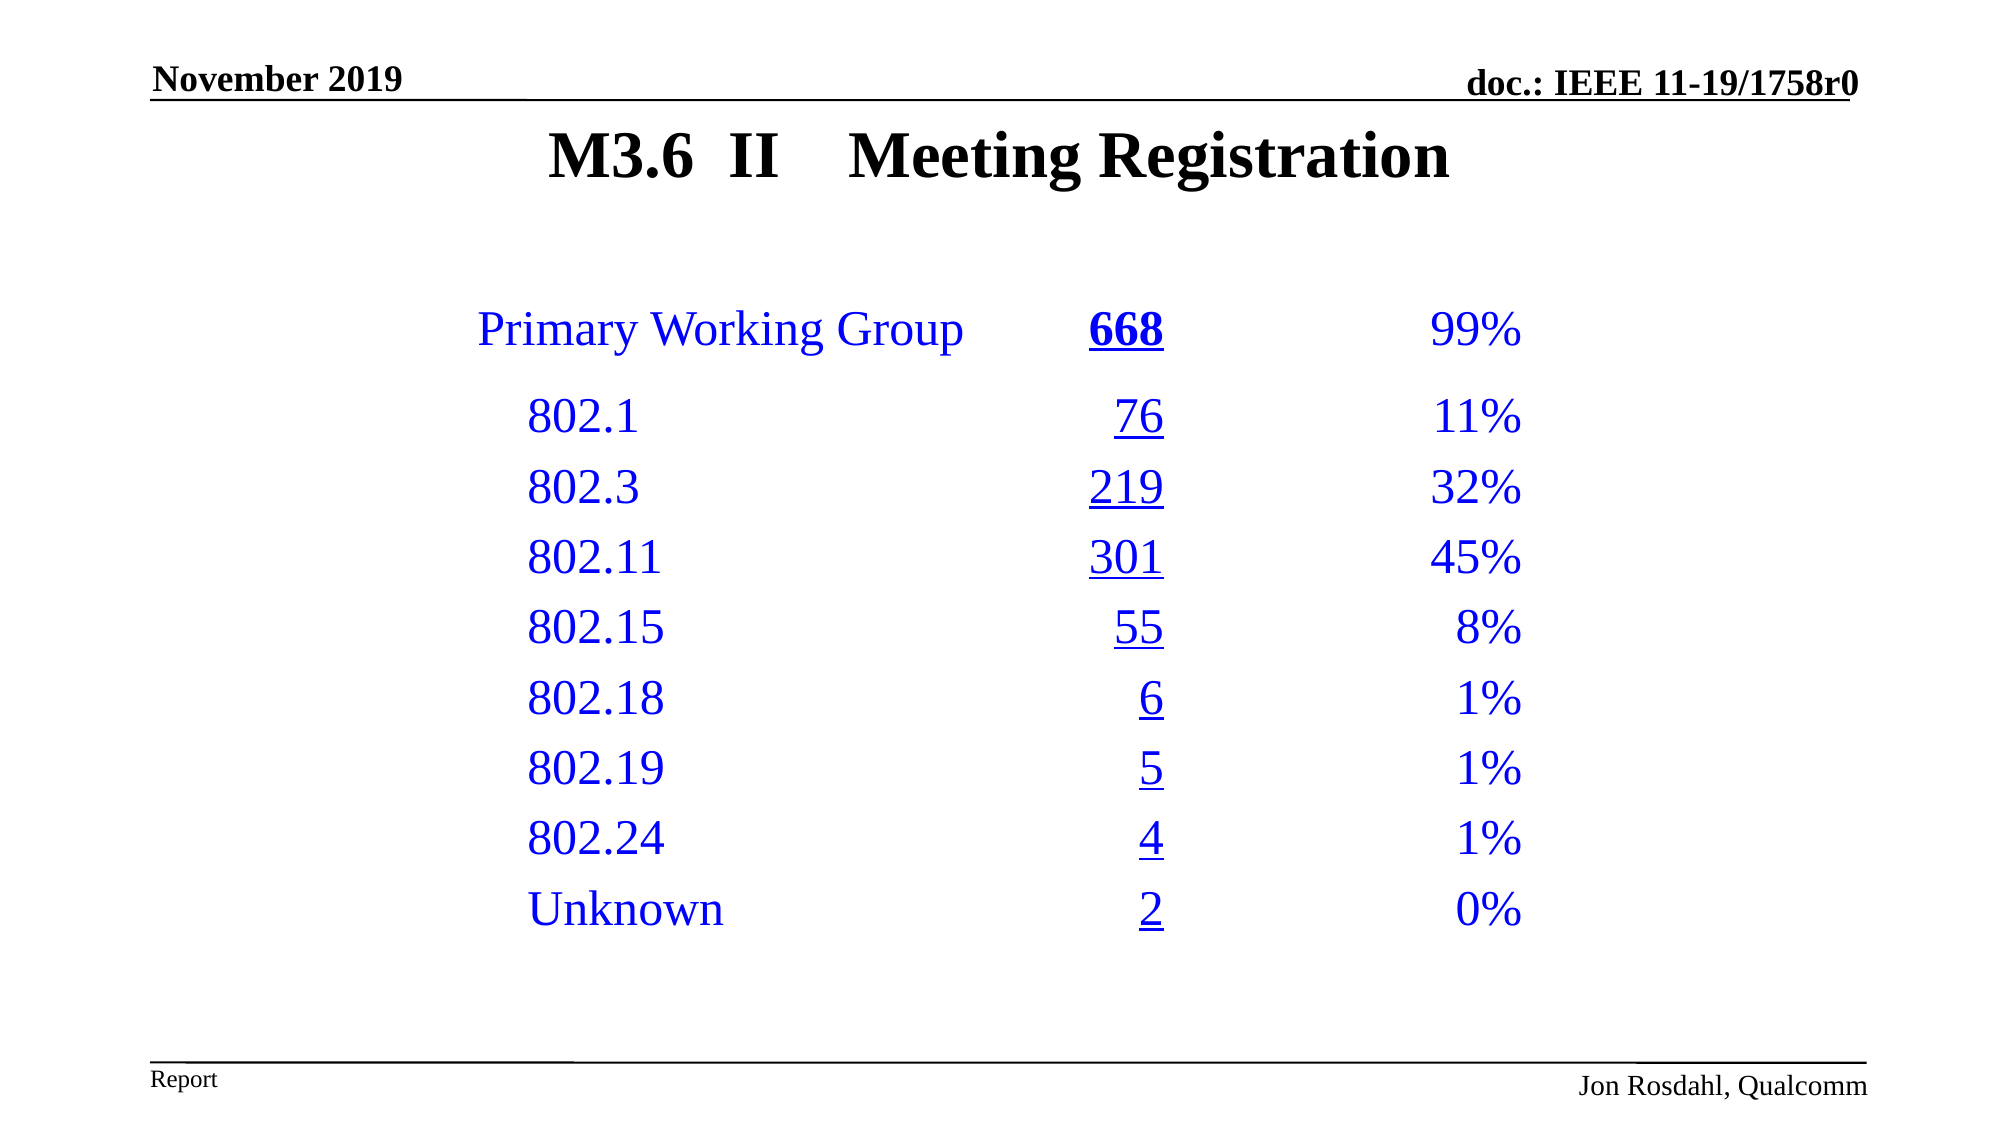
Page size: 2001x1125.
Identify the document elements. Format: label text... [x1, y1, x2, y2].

table_cell 76 [1033, 381, 1179, 451]
table_header Primary Working Group [462, 276, 1033, 381]
table_cell 11% [1179, 381, 1537, 451]
table_cell 6 [1033, 662, 1179, 732]
table_cell 802.1 [462, 381, 1033, 451]
table_cell 1% [1179, 803, 1537, 873]
table_cell Unknown [462, 873, 1033, 943]
table_cell 802.3 [462, 451, 1033, 521]
table_cell 802.19 [462, 732, 1033, 803]
table_header 99% [1179, 276, 1537, 381]
table_cell 301 [1033, 521, 1179, 592]
table_cell 1% [1179, 662, 1537, 732]
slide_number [152, 54, 563, 100]
table_cell 55 [1033, 592, 1179, 662]
title M3.6 II Meeting Registration [149, 112, 1850, 191]
table_cell 1% [1179, 732, 1537, 803]
table_cell 0% [1179, 873, 1537, 943]
table_cell 802.11 [462, 521, 1033, 592]
table_cell 2 [1033, 873, 1179, 943]
table_cell 32% [1179, 451, 1537, 521]
table_cell 45% [1179, 521, 1537, 592]
table_cell 219 [1033, 451, 1179, 521]
table_cell 5 [1033, 732, 1179, 803]
footer Jon Rosdahl, Qualcomm [1531, 1066, 1869, 1108]
table_cell 802.15 [462, 592, 1033, 662]
table_cell 802.18 [462, 662, 1033, 732]
table_cell 4 [1033, 803, 1179, 873]
table_header 668 [1033, 276, 1179, 381]
table_cell 8% [1179, 592, 1537, 662]
table_cell 802.24 [462, 803, 1033, 873]
